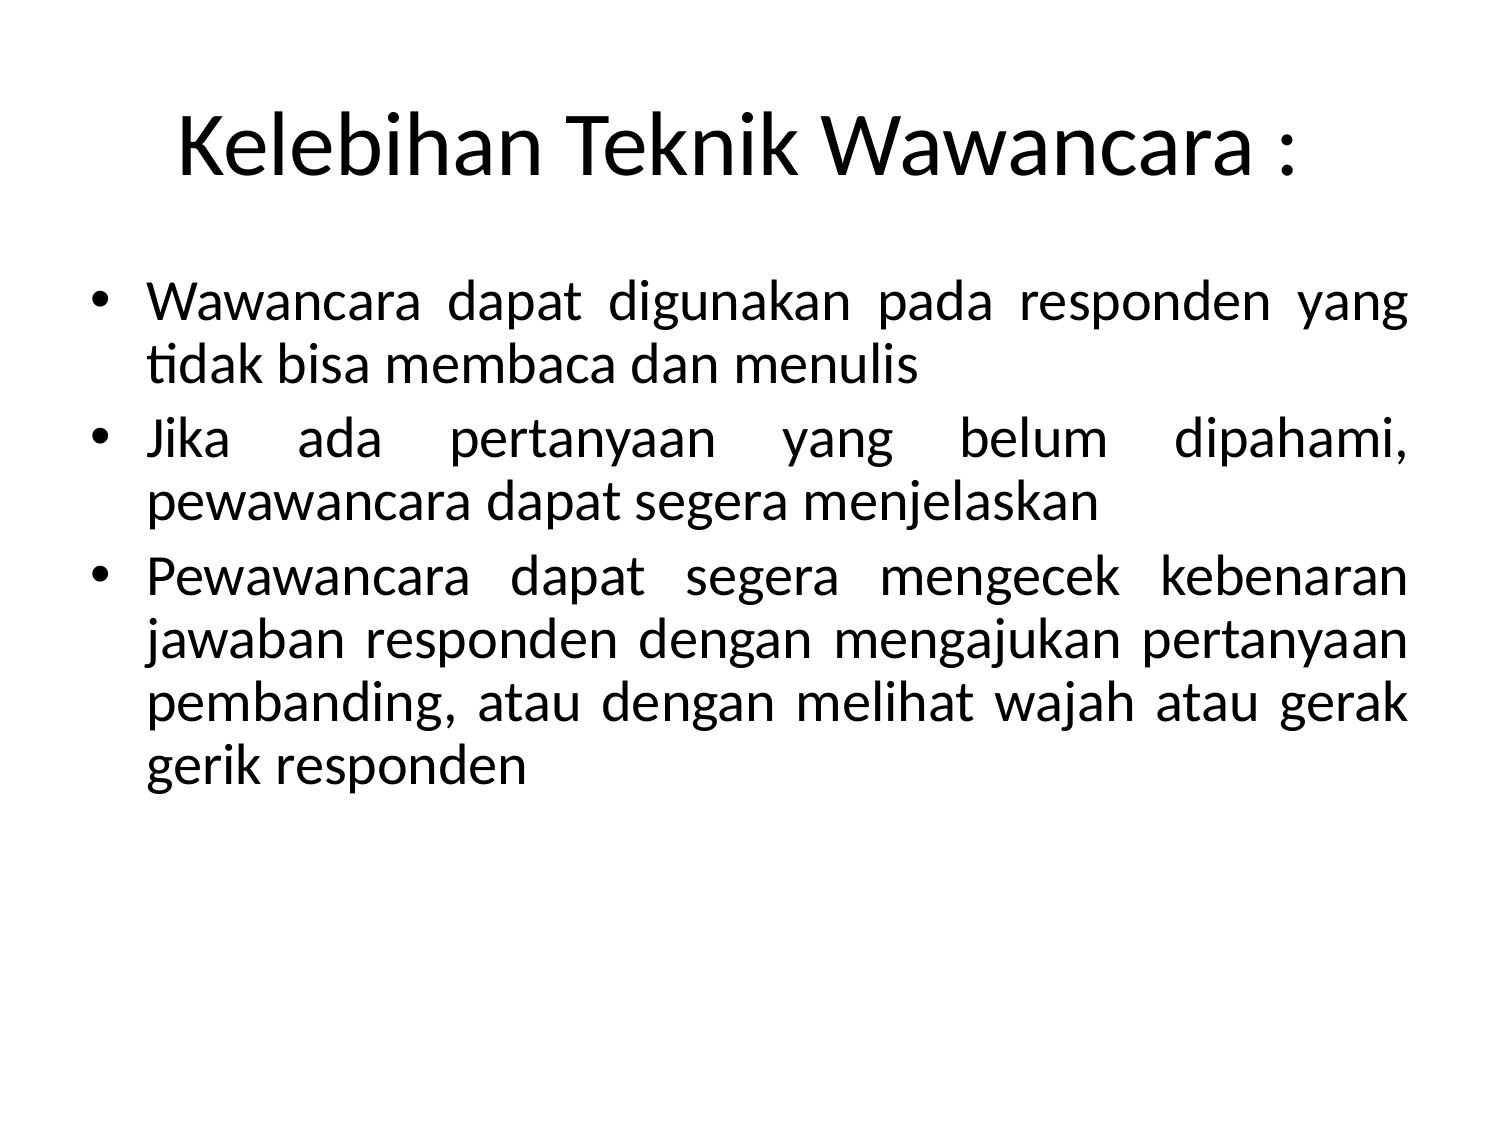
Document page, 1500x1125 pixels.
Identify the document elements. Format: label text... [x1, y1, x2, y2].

title Kelebihan Teknik Wawancara : [75, 45, 1425, 233]
list Wawancara dapat digunakan pada responden yang tidak bisa membaca dan menulis Jika ada pertanyaan yang belum dipahami, pewawancara dapat segera menjelaskan Pewawancara dapat segera mengecek kebenaran jawaban responden dengan mengajukan pertanyaan pembanding, atau dengan melihat wajah atau gerak gerik responden [75, 262, 1425, 1005]
